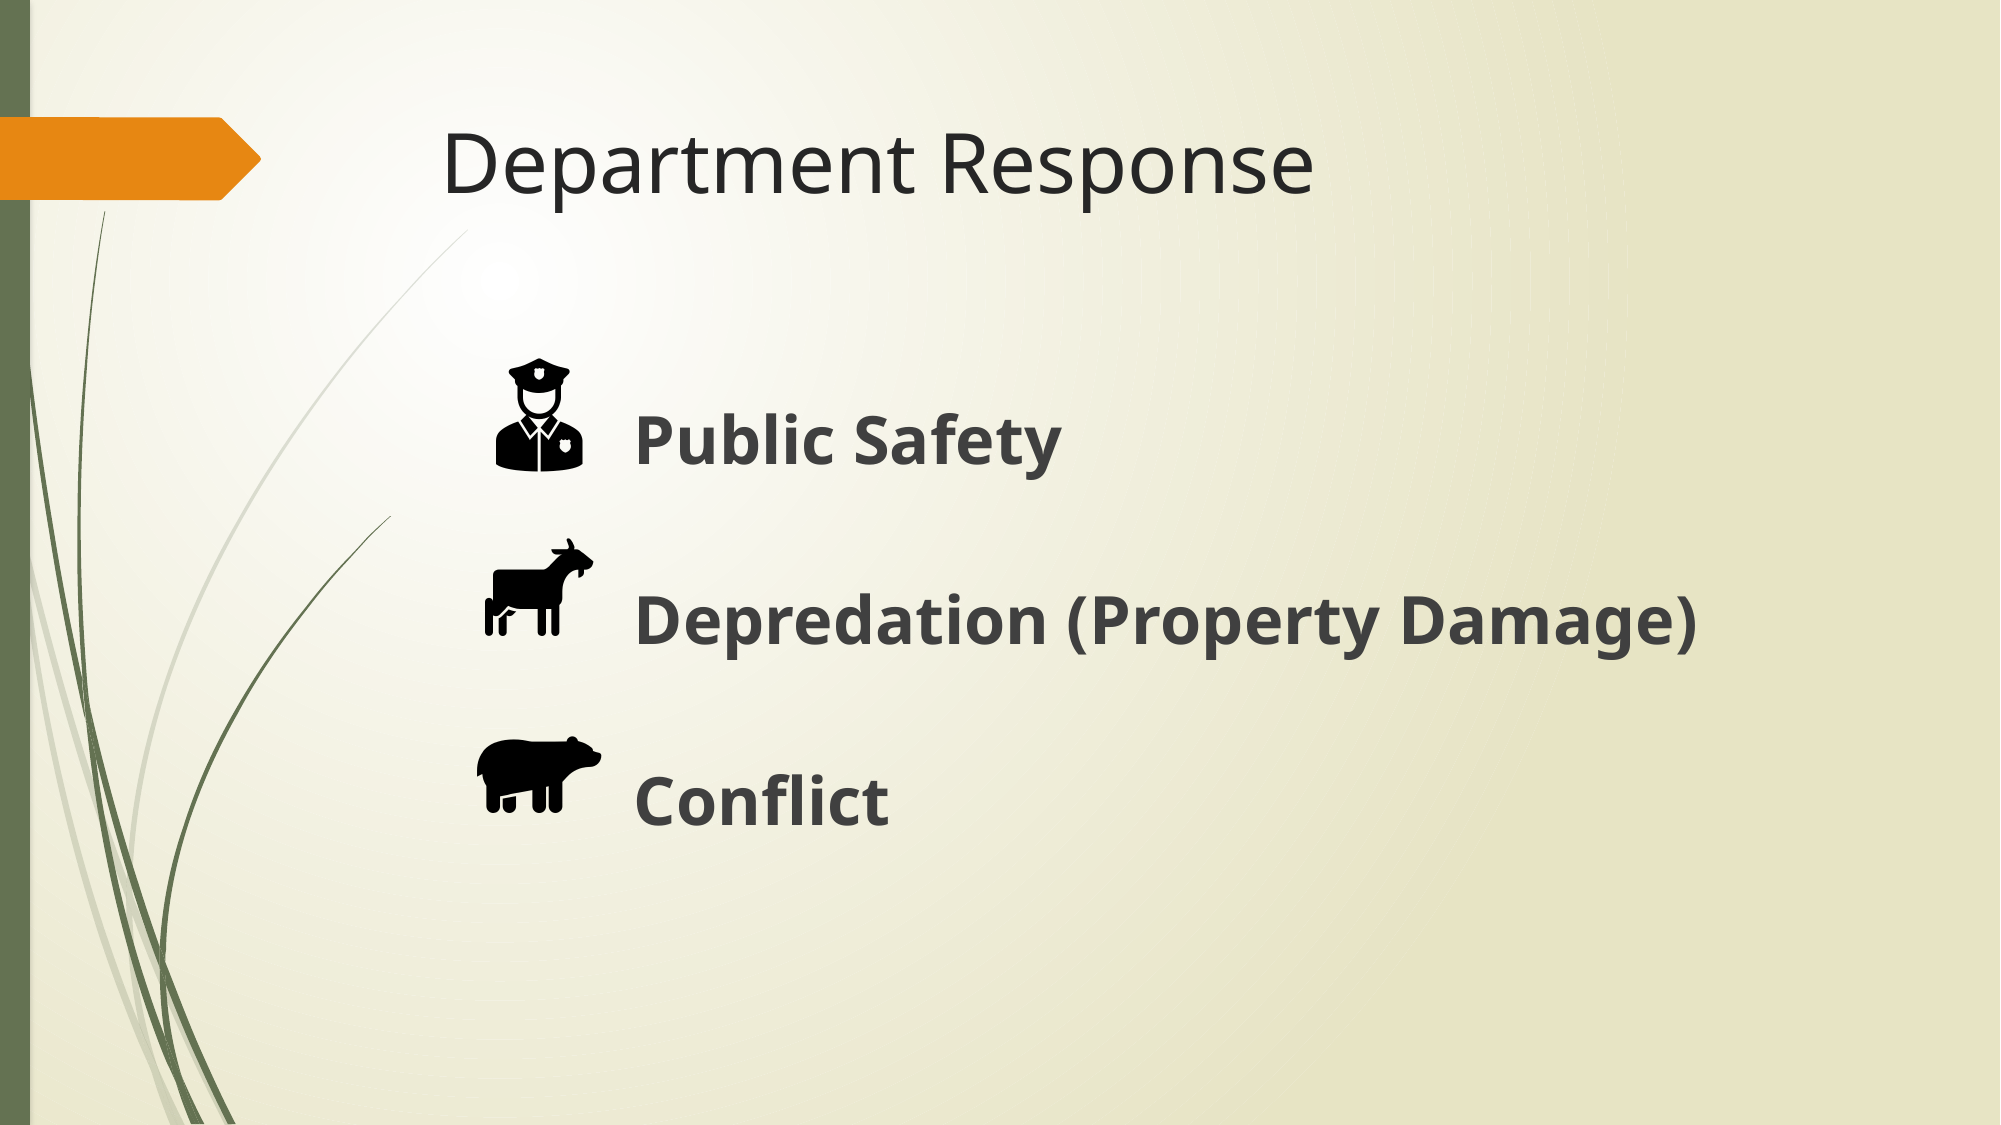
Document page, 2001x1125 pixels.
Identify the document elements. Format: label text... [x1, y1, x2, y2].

list Public Safety Depredation (Property Damage) Conflict [618, 309, 1881, 945]
title Department Response [425, 102, 1888, 313]
picture [474, 522, 604, 652]
picture [474, 708, 604, 838]
picture [474, 353, 604, 483]
